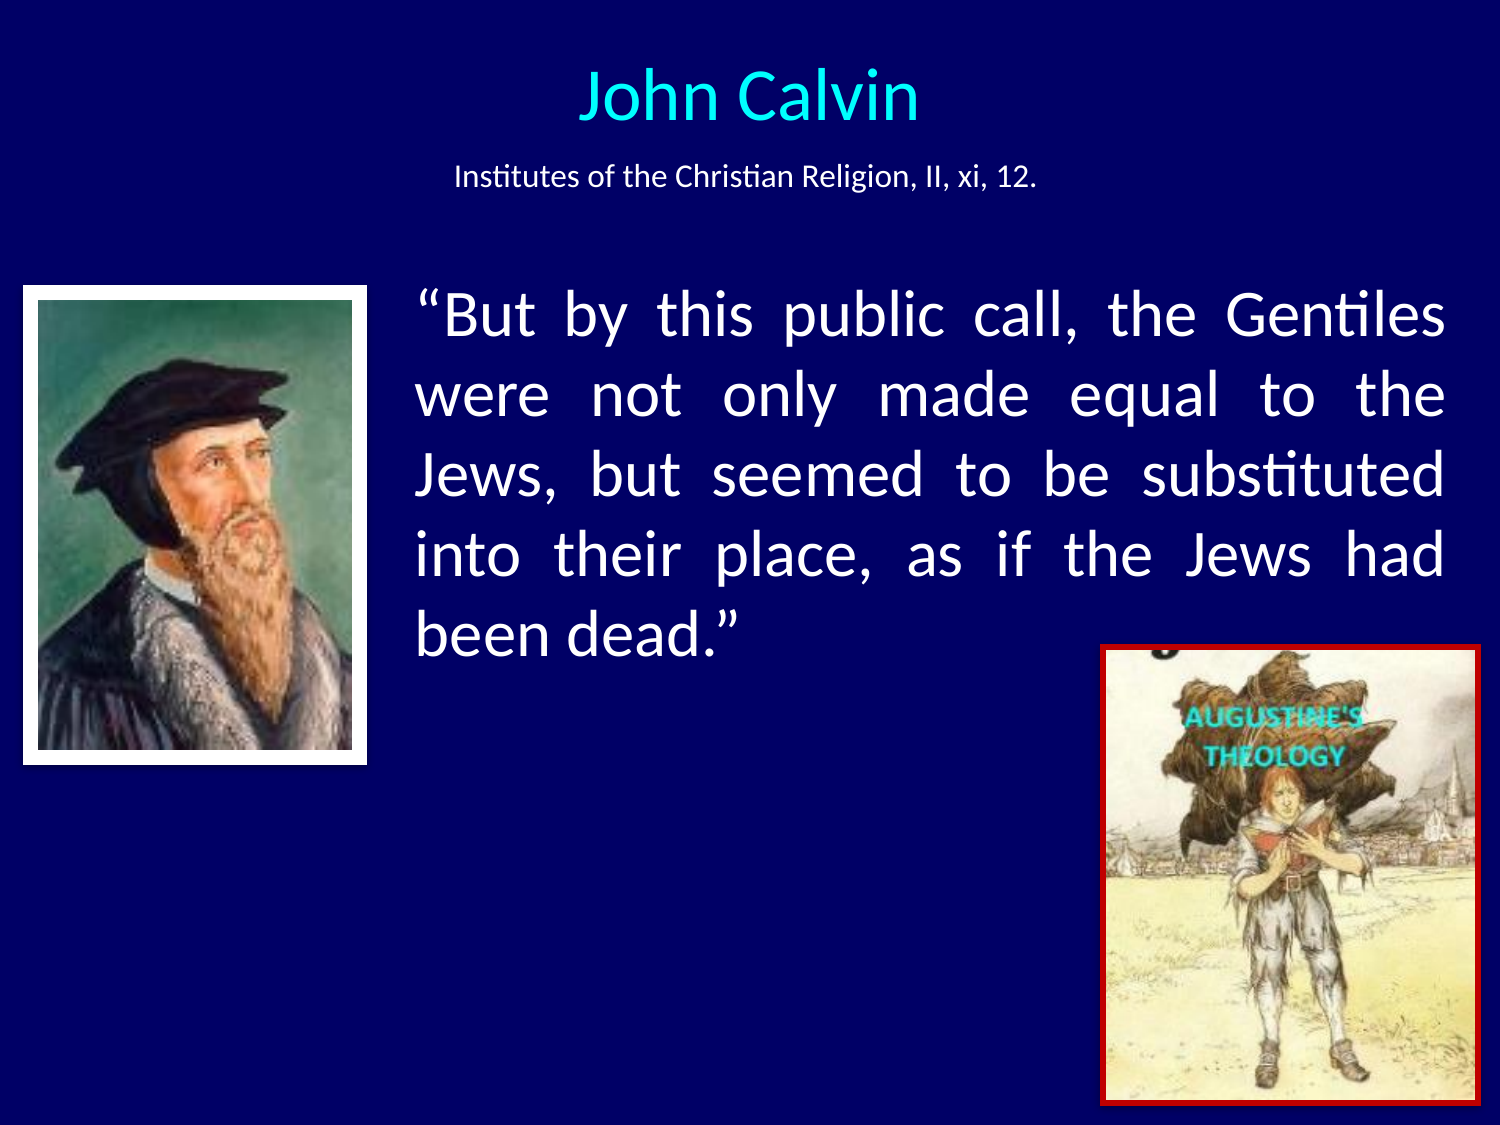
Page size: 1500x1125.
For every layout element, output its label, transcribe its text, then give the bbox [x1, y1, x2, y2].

title “But by this public call, the Gentiles were not only made equal to the Jews, but seemed to be substituted into their place, as if the Jews had been dead.” [399, 262, 1463, 738]
picture [37, 299, 353, 751]
picture [1105, 649, 1476, 1101]
subtitle John Calvin Institutes of the Christian Religion, II, xi, 12. [262, 37, 1238, 225]
